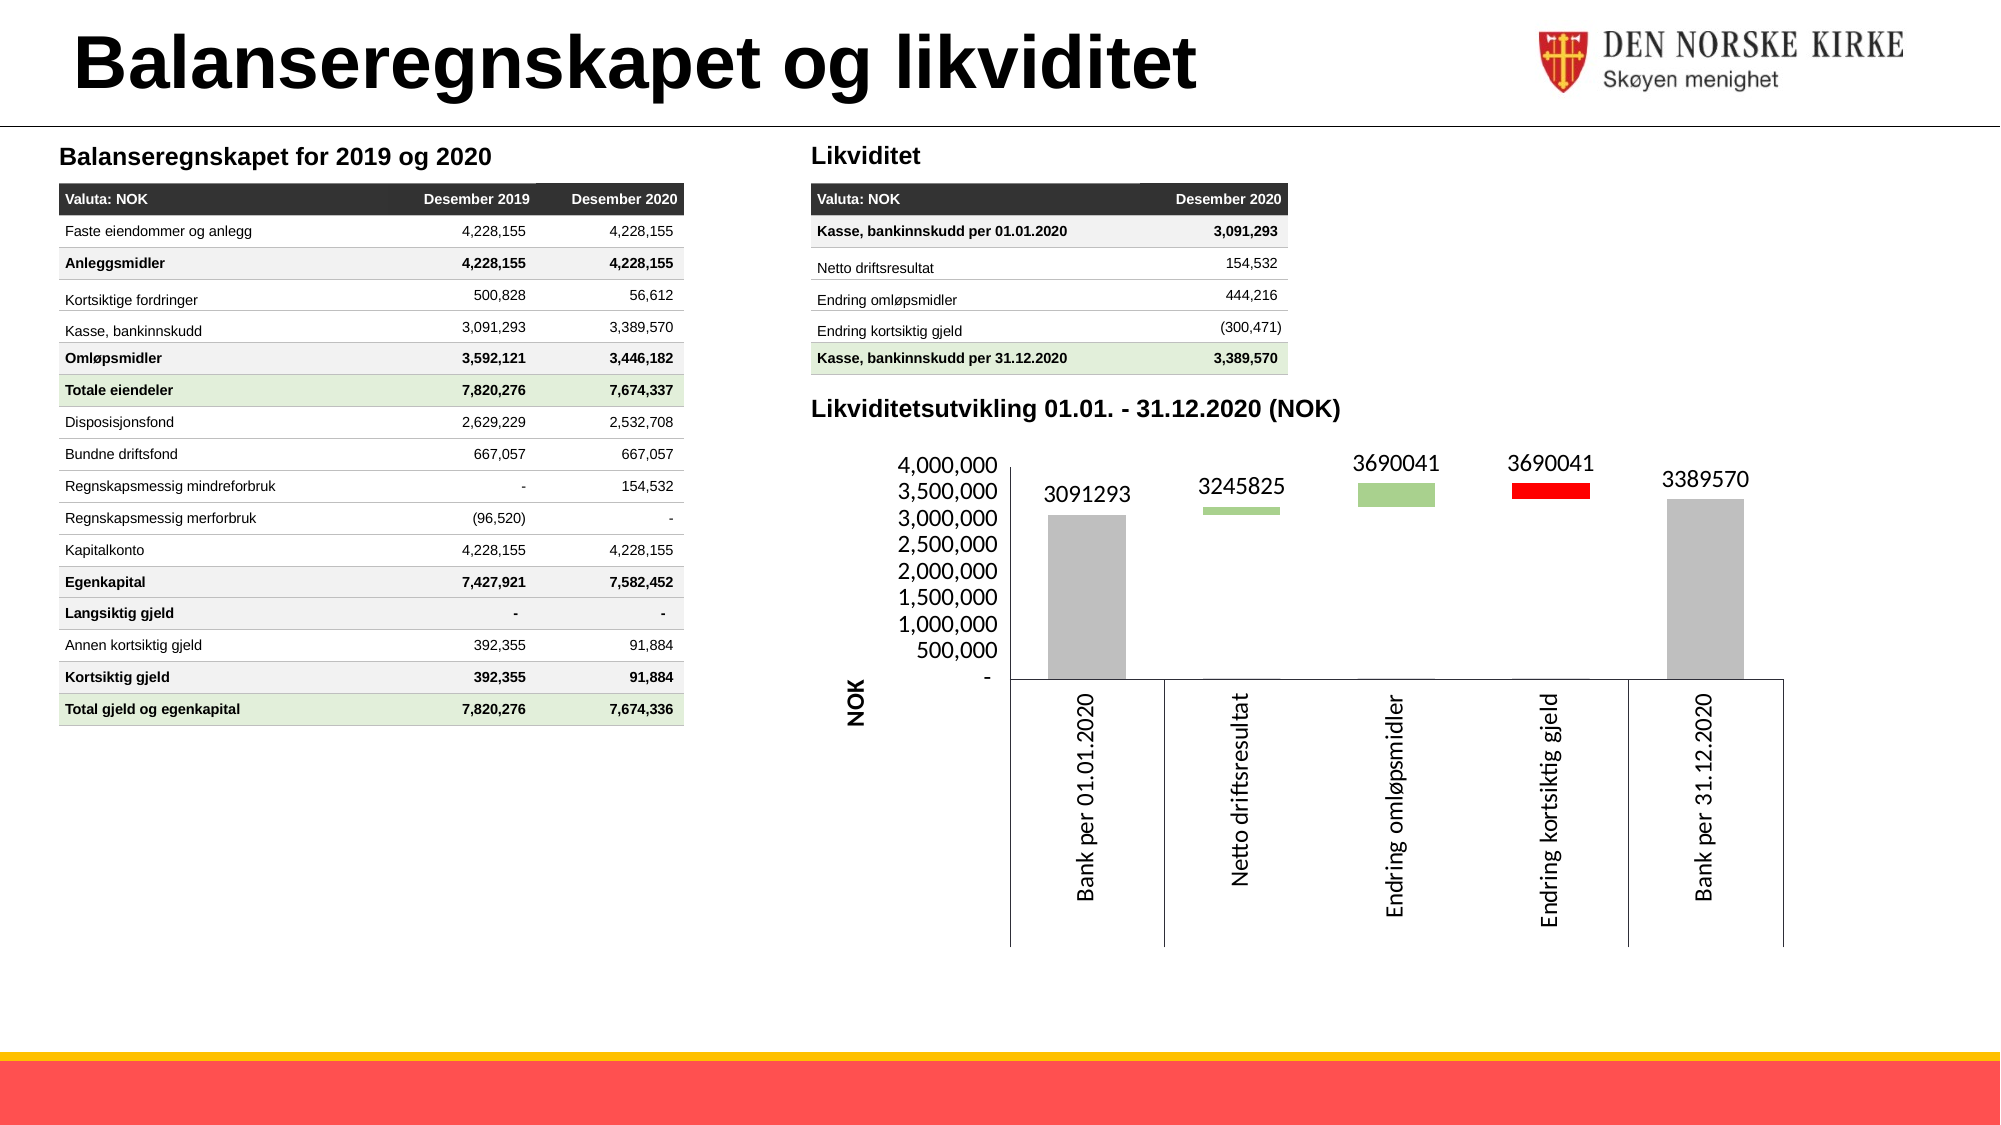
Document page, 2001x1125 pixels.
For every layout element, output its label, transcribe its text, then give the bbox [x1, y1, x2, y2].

table_header Valuta: NOK [59, 184, 388, 215]
table_cell 4,228,155 [536, 216, 684, 247]
table_cell 2,532,708 [536, 407, 684, 438]
table_cell 7,820,276 [388, 375, 536, 406]
table_cell 3,446,182 [536, 343, 684, 374]
table_cell - [536, 598, 684, 629]
table_cell Kapitalkonto [59, 535, 388, 566]
table_cell Annen kortsiktig gjeld [59, 630, 388, 661]
table_cell 500,828 [388, 280, 536, 310]
table_cell Disposisjonsfond [59, 407, 388, 438]
table_cell Bundne driftsfond [59, 439, 388, 470]
table_cell 4,228,155 [388, 535, 536, 566]
table_cell 91,884 [536, 662, 684, 693]
table_cell - [388, 598, 536, 629]
table_cell Egenkapital [59, 567, 388, 597]
table_cell - [536, 503, 684, 534]
table_cell 56,612 [536, 280, 684, 310]
table_cell Total gjeld og egenkapital [59, 694, 388, 725]
text_box Balanseregnskapet for 2019 og 2020 [59, 135, 665, 178]
table_cell 3,389,570 [1140, 343, 1288, 374]
table_cell Kasse, bankinnskudd per 31.12.2020 [811, 343, 1140, 374]
table_cell 4,228,155 [388, 216, 536, 247]
table_cell Kortsiktig gjeld [59, 662, 388, 693]
table_cell Anleggsmidler [59, 248, 388, 279]
table_cell 667,057 [388, 439, 536, 470]
table_cell Kasse, bankinnskudd [59, 311, 388, 342]
table_cell 3,592,121 [388, 343, 536, 374]
table_cell 4,228,155 [536, 535, 684, 566]
table_cell Faste eiendommer og anlegg [59, 216, 388, 247]
table_cell 444,216 [1140, 280, 1288, 310]
table_cell 7,582,452 [536, 567, 684, 597]
table_cell 7,674,337 [536, 375, 684, 406]
table_cell Kasse, bankinnskudd per 01.01.2020 [811, 216, 1140, 247]
table_cell (300,471) [1140, 311, 1288, 342]
table_cell 91,884 [536, 630, 684, 661]
table_cell 667,057 [536, 439, 684, 470]
table_header Desember 2020 [536, 183, 684, 215]
table_cell 7,820,276 [388, 694, 536, 725]
table_cell 392,355 [388, 630, 536, 661]
table_cell 7,427,921 [388, 567, 536, 597]
table_cell 392,355 [388, 662, 536, 693]
table_header Valuta: NOK [811, 184, 1140, 215]
table_cell 2,629,229 [388, 407, 536, 438]
table_cell Totale eiendeler [59, 375, 388, 406]
table_cell Regnskapsmessig merforbruk [59, 503, 388, 534]
table_cell Endring kortsiktig gjeld [811, 311, 1140, 342]
table_header Desember 2019 [388, 184, 536, 215]
table_cell 4,228,155 [388, 248, 536, 279]
table_cell 3,091,293 [1140, 216, 1288, 247]
table_cell Kortsiktige fordringer [59, 280, 388, 310]
table_cell Netto driftsresultat [811, 248, 1140, 279]
table_cell 3,091,293 [388, 311, 536, 342]
table_cell 3,389,570 [536, 311, 684, 342]
chart [811, 443, 1803, 964]
table_cell 7,674,336 [536, 694, 684, 725]
table_cell 154,532 [1140, 248, 1288, 279]
table_cell Endring omløpsmidler [811, 280, 1140, 310]
table_cell Omløpsmidler [59, 343, 388, 374]
text_box [0, 1052, 2000, 1061]
text_box Likviditet [811, 135, 1536, 178]
table_header Desember 2020 [1140, 183, 1288, 215]
table_cell (96,520) [388, 503, 536, 534]
picture [1519, 20, 1941, 113]
text_box Likviditetsutvikling 01.01. - 31.12.2020 (NOK) [811, 388, 1536, 431]
table_cell Regnskapsmessig mindreforbruk [59, 471, 388, 502]
table_cell 4,228,155 [536, 248, 684, 279]
table_cell Langsiktig gjeld [59, 598, 388, 629]
text_box Balanseregnskapet og likviditet [59, 6, 1230, 112]
table_cell 154,532 [536, 471, 684, 502]
table_cell - [388, 471, 536, 502]
text_box [0, 1061, 2000, 1125]
